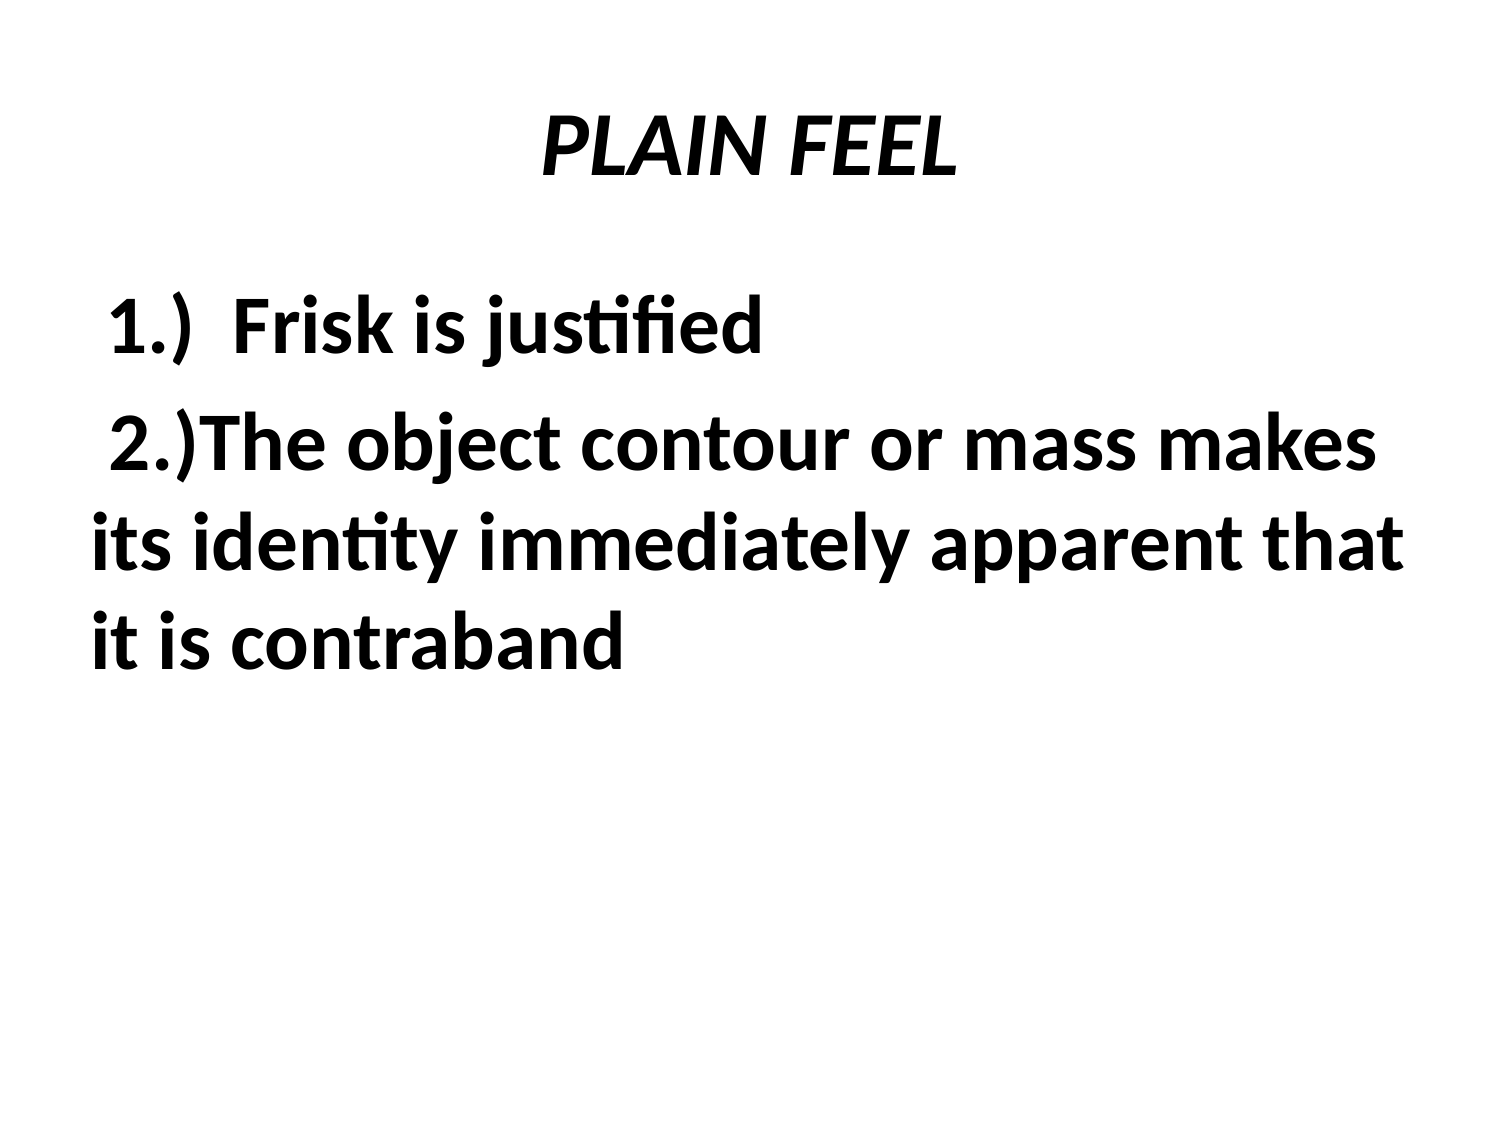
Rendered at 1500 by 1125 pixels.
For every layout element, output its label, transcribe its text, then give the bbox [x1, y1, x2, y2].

title PLAIN FEEL [75, 45, 1425, 233]
list 1.) Frisk is justified 2.)The object contour or mass makes its identity immediately apparent that it is contraband [75, 262, 1425, 1005]
